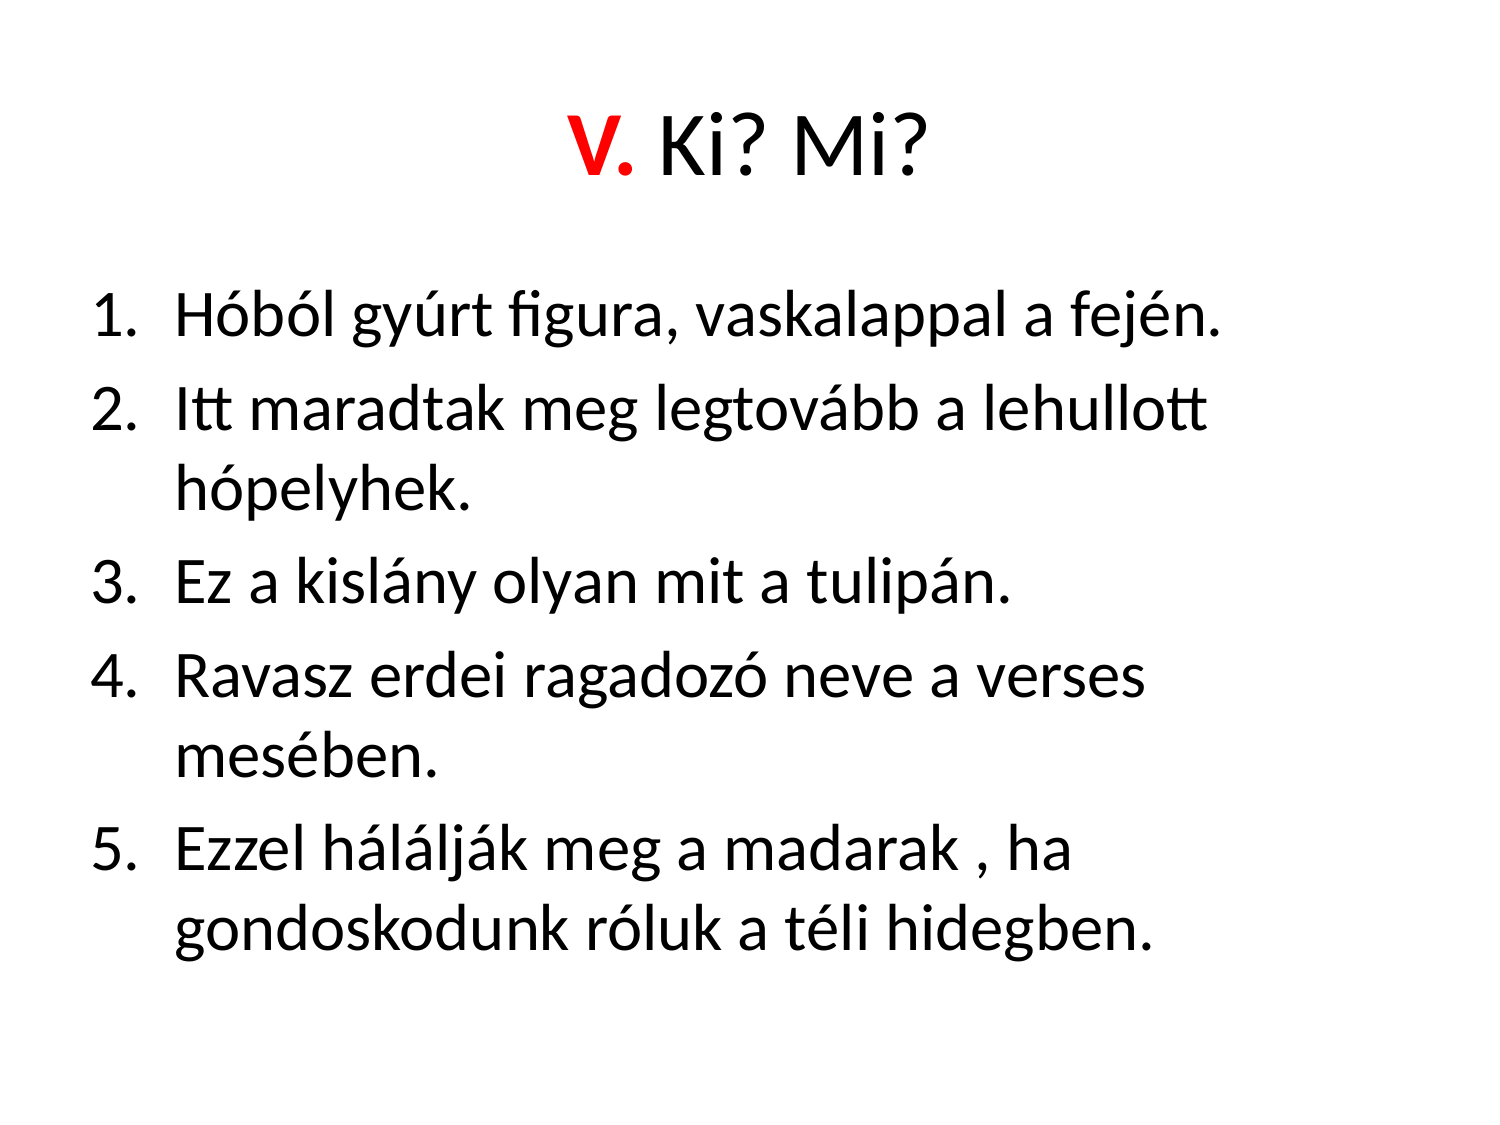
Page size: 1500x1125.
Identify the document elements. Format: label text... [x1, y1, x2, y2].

title V. Ki? Mi? [75, 45, 1425, 233]
list Hóból gyúrt figura, vaskalappal a fején. Itt maradtak meg legtovább a lehullott hópelyhek. Ez a kislány olyan mit a tulipán. Ravasz erdei ragadozó neve a verses mesében. Ezzel hálálják meg a madarak , ha gondoskodunk róluk a téli hidegben. [75, 262, 1425, 1005]
